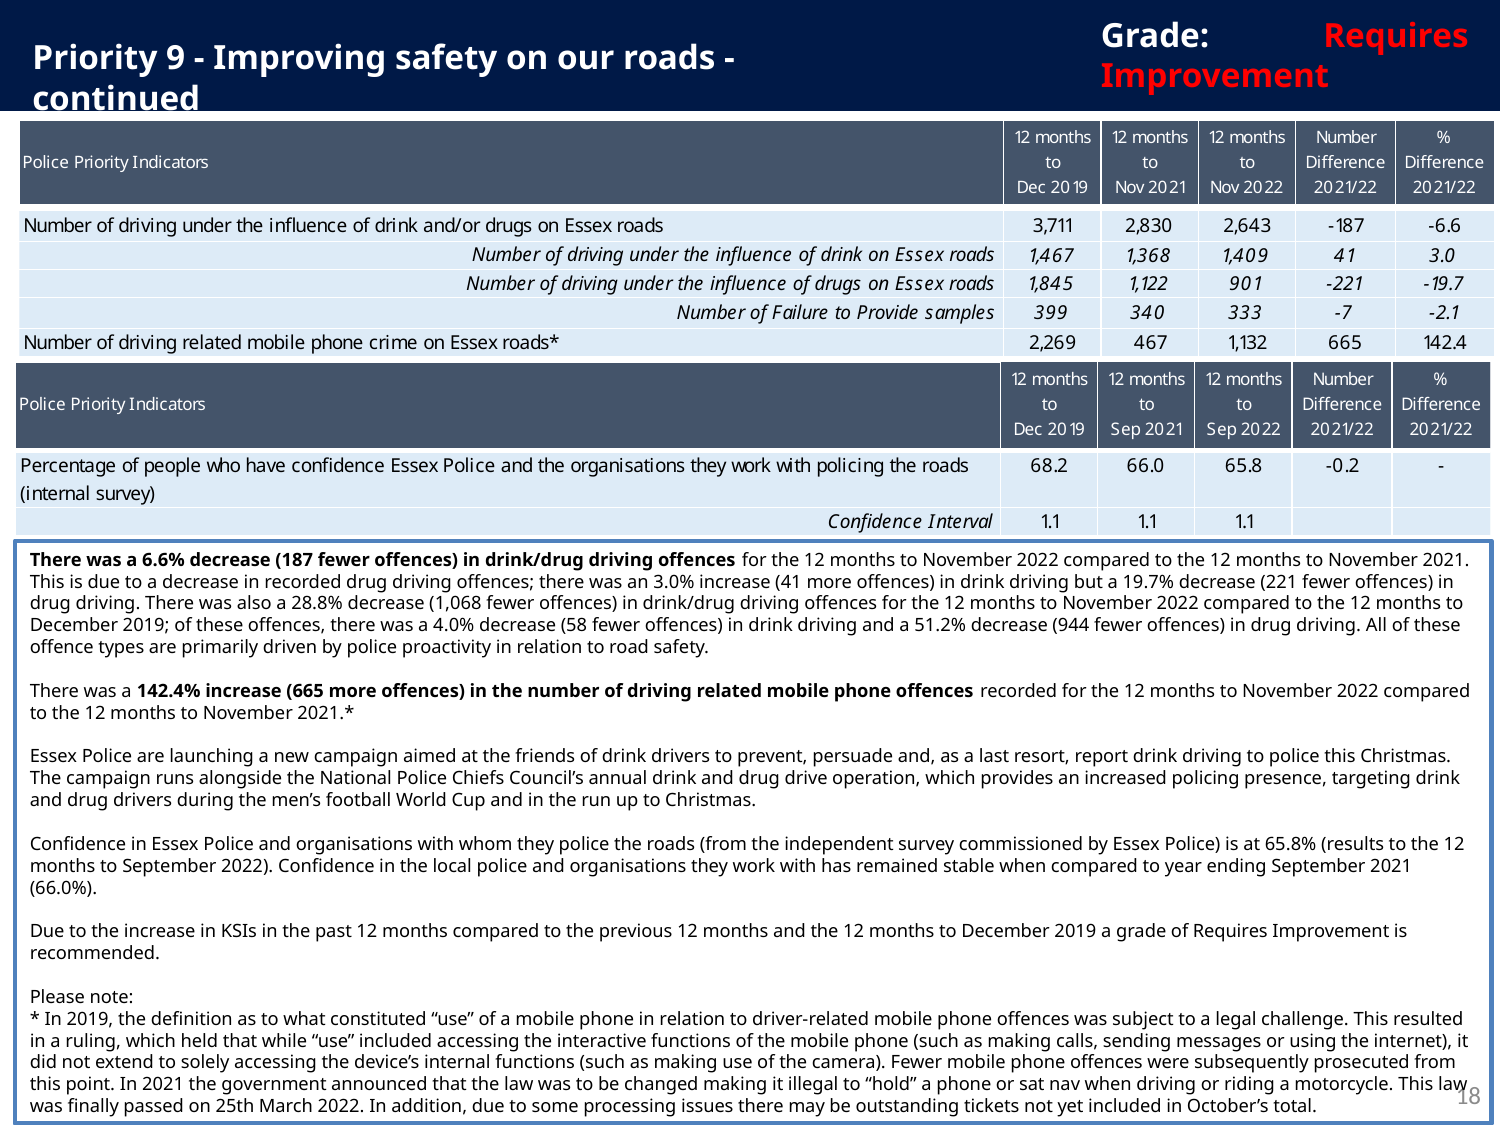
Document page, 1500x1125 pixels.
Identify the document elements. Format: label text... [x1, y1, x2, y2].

text_box Priority 9 - Improving safety on our roads - continued [17, 29, 916, 120]
text_box [0, 0, 1500, 113]
picture [14, 361, 1492, 537]
text_box There was a 6.6% decrease (187 fewer offences) in drink/drug driving offences for the 12 months to November 2022 compared to the 12 months to November 2021. This is due to a decrease in recorded drug driving offences; there was an 3.0% increase (41 more offences) in drink driving but a 19.7% decrease (221 fewer offences) in drug driving. There was also a 28.8% decrease (1,068 fewer offences) in drink/drug driving offences for the 12 months to November 2022 compared to the 12 months to December 2019; of these offences, there was a 4.0% decrease (58 fewer offences) in drink driving and a 51.2% decrease (944 fewer offences) in drug driving. All of these offence types are primarily driven by police proactivity in relation to road safety. There was a 142.4% increase (665 more offences) in the number of driving related mobile phone offences recorded for the 12 months to November 2022 compared to the 12 months to November 2021.* Essex Police are launching a new campaign aimed at the friends of drink drivers to prevent, persuade and, as a last resort, report drink driving to police this Christmas. The campaign runs alongside the National Police Chiefs Council’s annual drink and drug drive operation, which provides an increased policing presence, targeting drink and drug drivers during the men’s football World Cup and in the run up to Christmas. Confidence in Essex Police and organisations with whom they police the roads (from the independent survey commissioned by Essex Police) is at 65.8% (results to the 12 months to September 2022). Confidence in the local police and organisations they work with has remained stable when compared to year ending September 2021 (66.0%). Due to the increase in KSIs in the past 12 months compared to the previous 12 months and the 12 months to December 2019 a grade of Requires Improvement is recommended. Please note: * In 2019, the definition as to what constituted “use” of a mobile phone in relation to driver-related mobile phone offences was subject to a legal challenge. This resulted in a ruling, which held that while “use” included accessing the interactive functions of the mobile phone (such as making calls, sending messages or using the internet), it did not extend to solely accessing the device’s internal functions (such as making use of the camera). Fewer mobile phone offences were subsequently prosecuted from this point. In 2021 the government announced that the law was to be changed making it illegal to “hold” a phone or sat nav when driving or riding a motorcycle. This law was finally passed on 25th March 2022. In addition, due to some processing issues there may be outstanding tickets not yet included in October’s total. [13, 541, 1494, 1125]
text_box Grade: Requires Improvement [1086, 7, 1488, 102]
picture [18, 120, 1496, 357]
